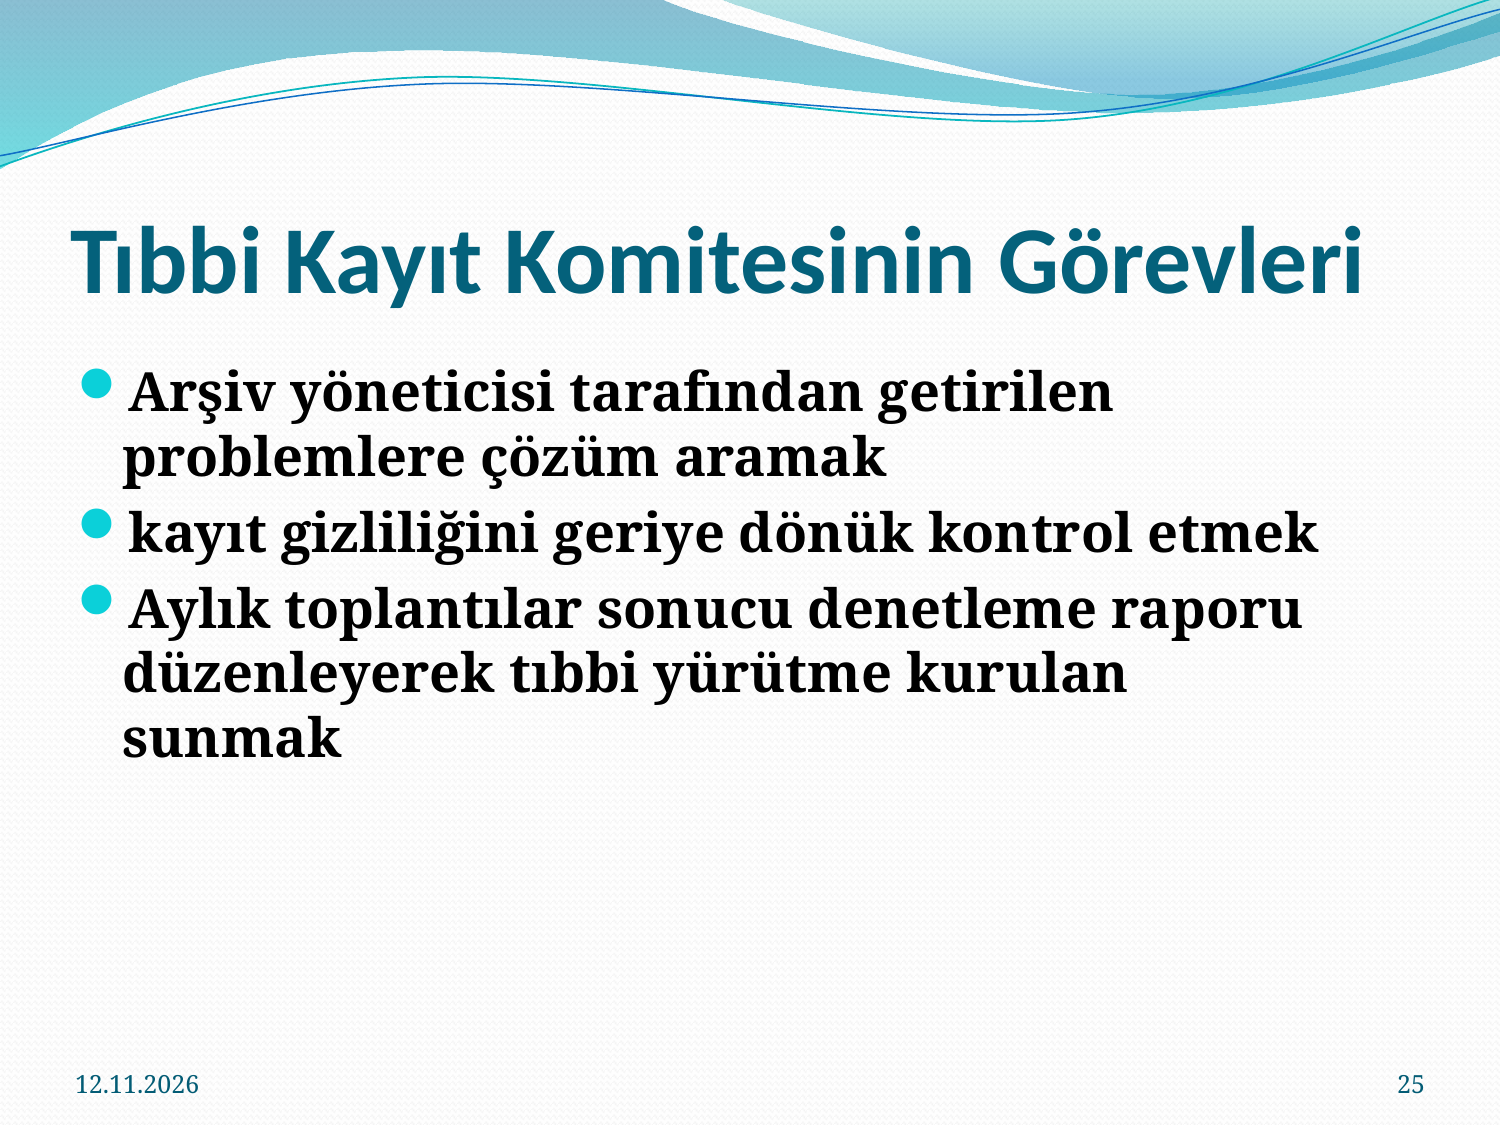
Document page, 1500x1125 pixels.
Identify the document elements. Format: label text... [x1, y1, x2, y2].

slide_number 25 [1299, 1042, 1425, 1103]
title Tıbbi Kayıt Komitesinin Görevleri [70, 162, 1477, 313]
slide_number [75, 1042, 425, 1103]
list Arşiv yöneticisi tarafından getirilen problemlere çözüm aramak kayıt gizliliğini geriye dönük kontrol etmek Aylık toplantılar sonucu denetleme raporu düzenleyerek tıbbi yürütme kurulan sunmak [62, 350, 1338, 1025]
